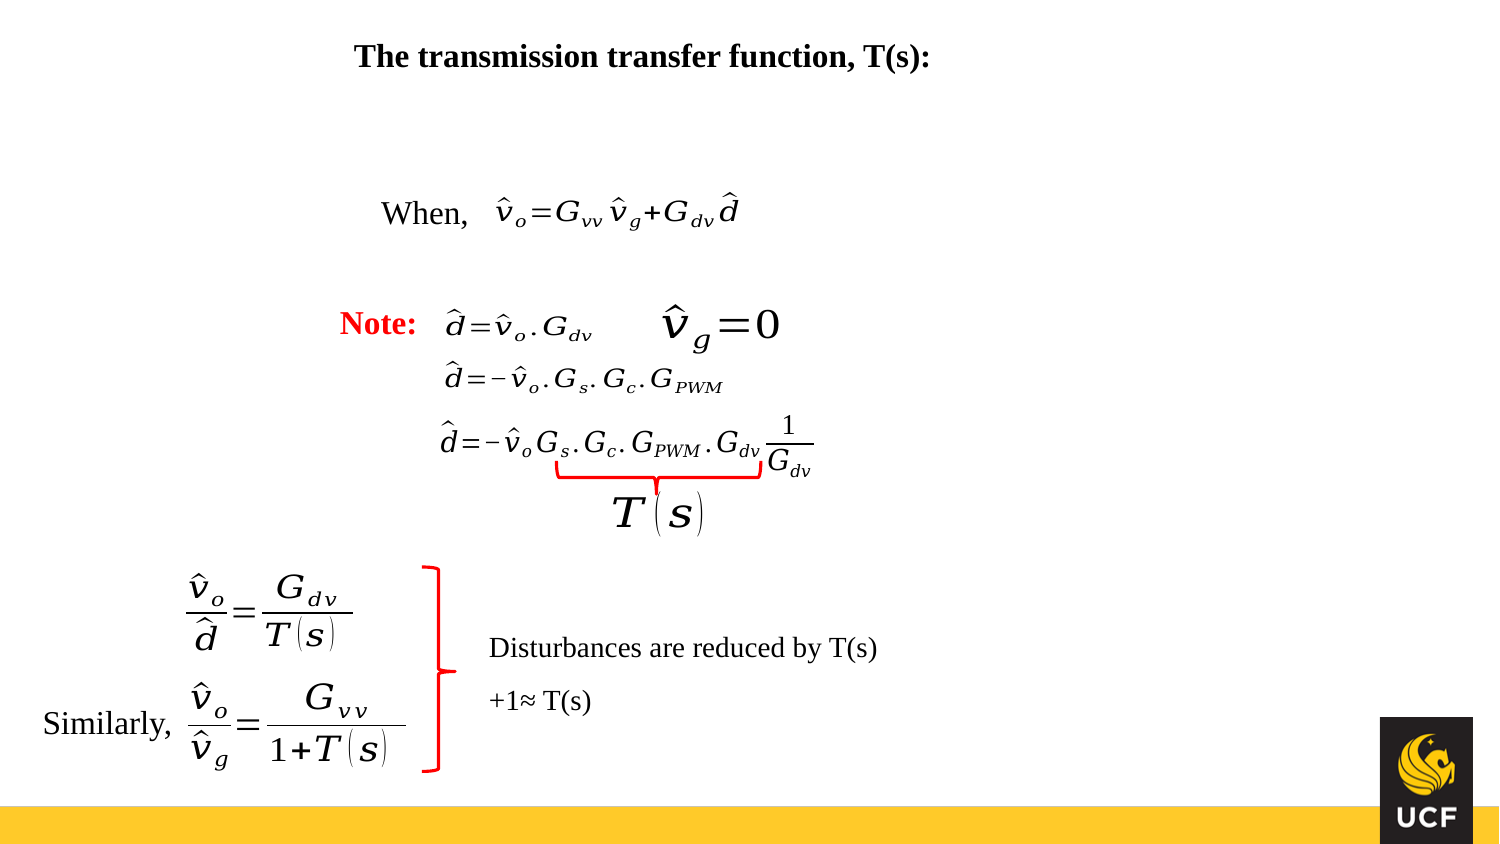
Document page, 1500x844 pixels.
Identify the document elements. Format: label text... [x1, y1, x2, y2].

text_box When, [366, 164, 507, 239]
text_box [555, 460, 762, 495]
picture [0, 717, 1499, 844]
text_box The transmission transfer function, T(s): [339, 7, 975, 82]
text_box Similarly, [27, 673, 204, 716]
text_box Disturbances are reduced by T(s)+1≈ T(s) [474, 603, 901, 716]
text_box Note: [325, 273, 465, 349]
text_box [421, 566, 456, 716]
